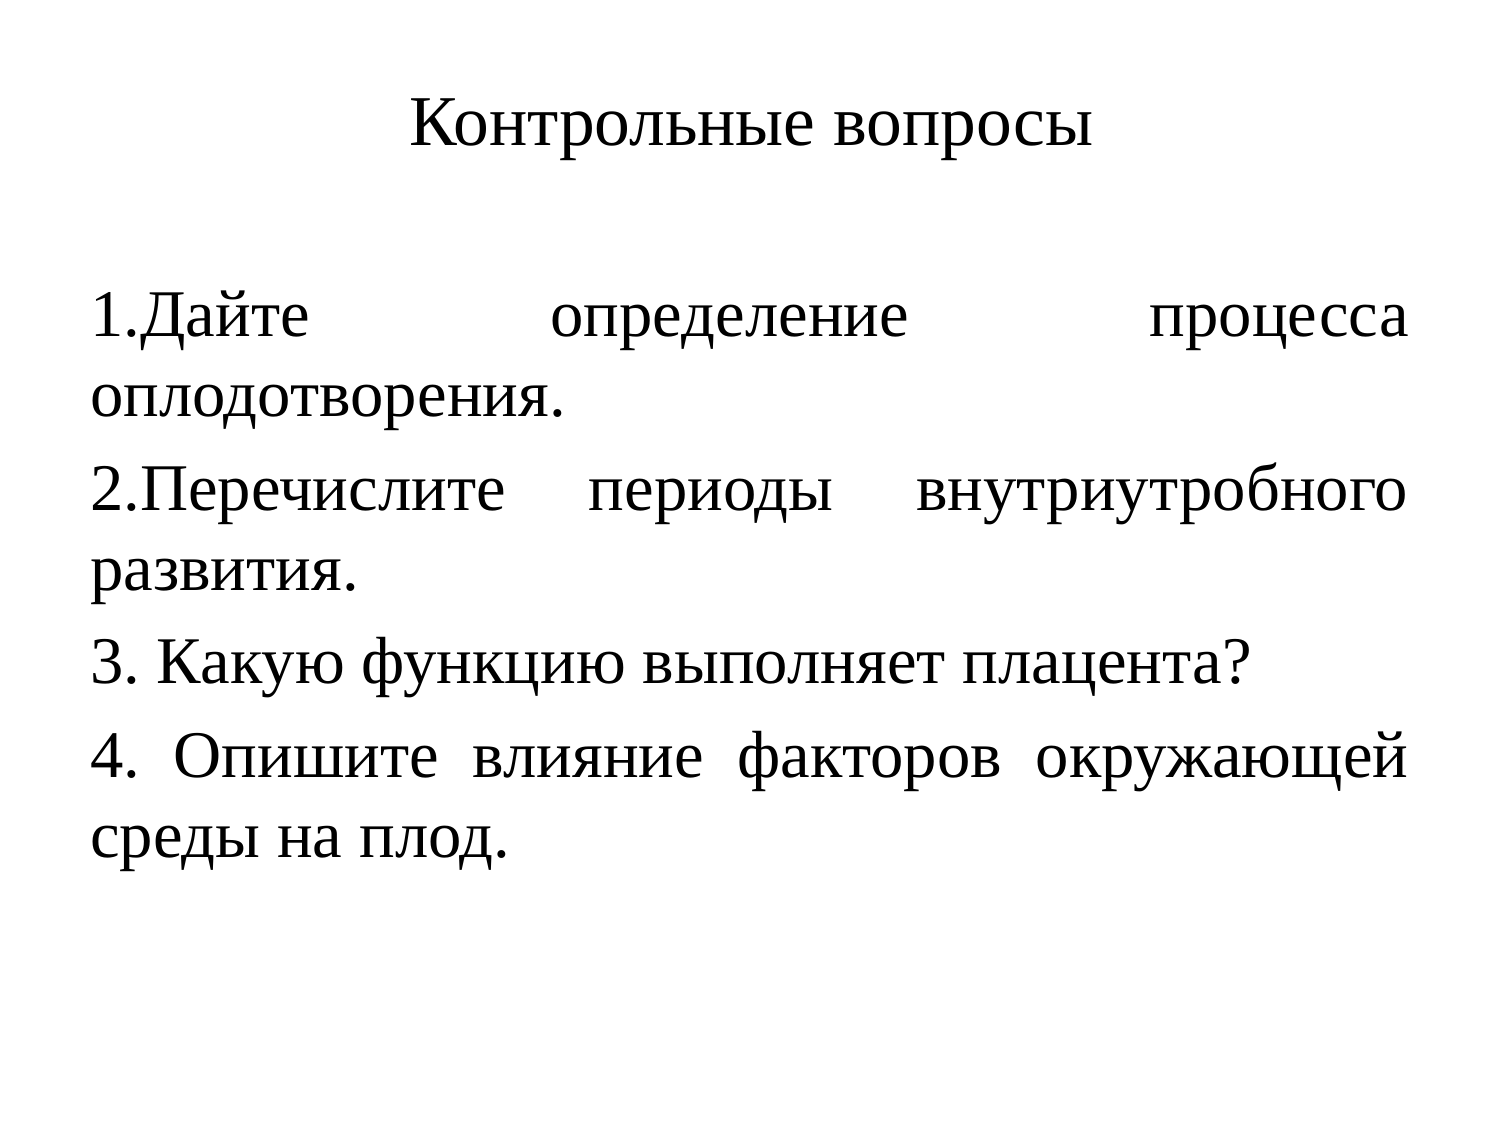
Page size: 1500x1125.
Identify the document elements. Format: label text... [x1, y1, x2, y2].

title Контрольные вопросы [76, 66, 1427, 254]
list 1.Дайте определение процесса оплодотворения. 2.Перечислите периоды внутриутробного развития. 3. Какую функцию выполняет плацента? 4. Опишите влияние факторов окружающей среды на плод. [75, 262, 1425, 1005]
